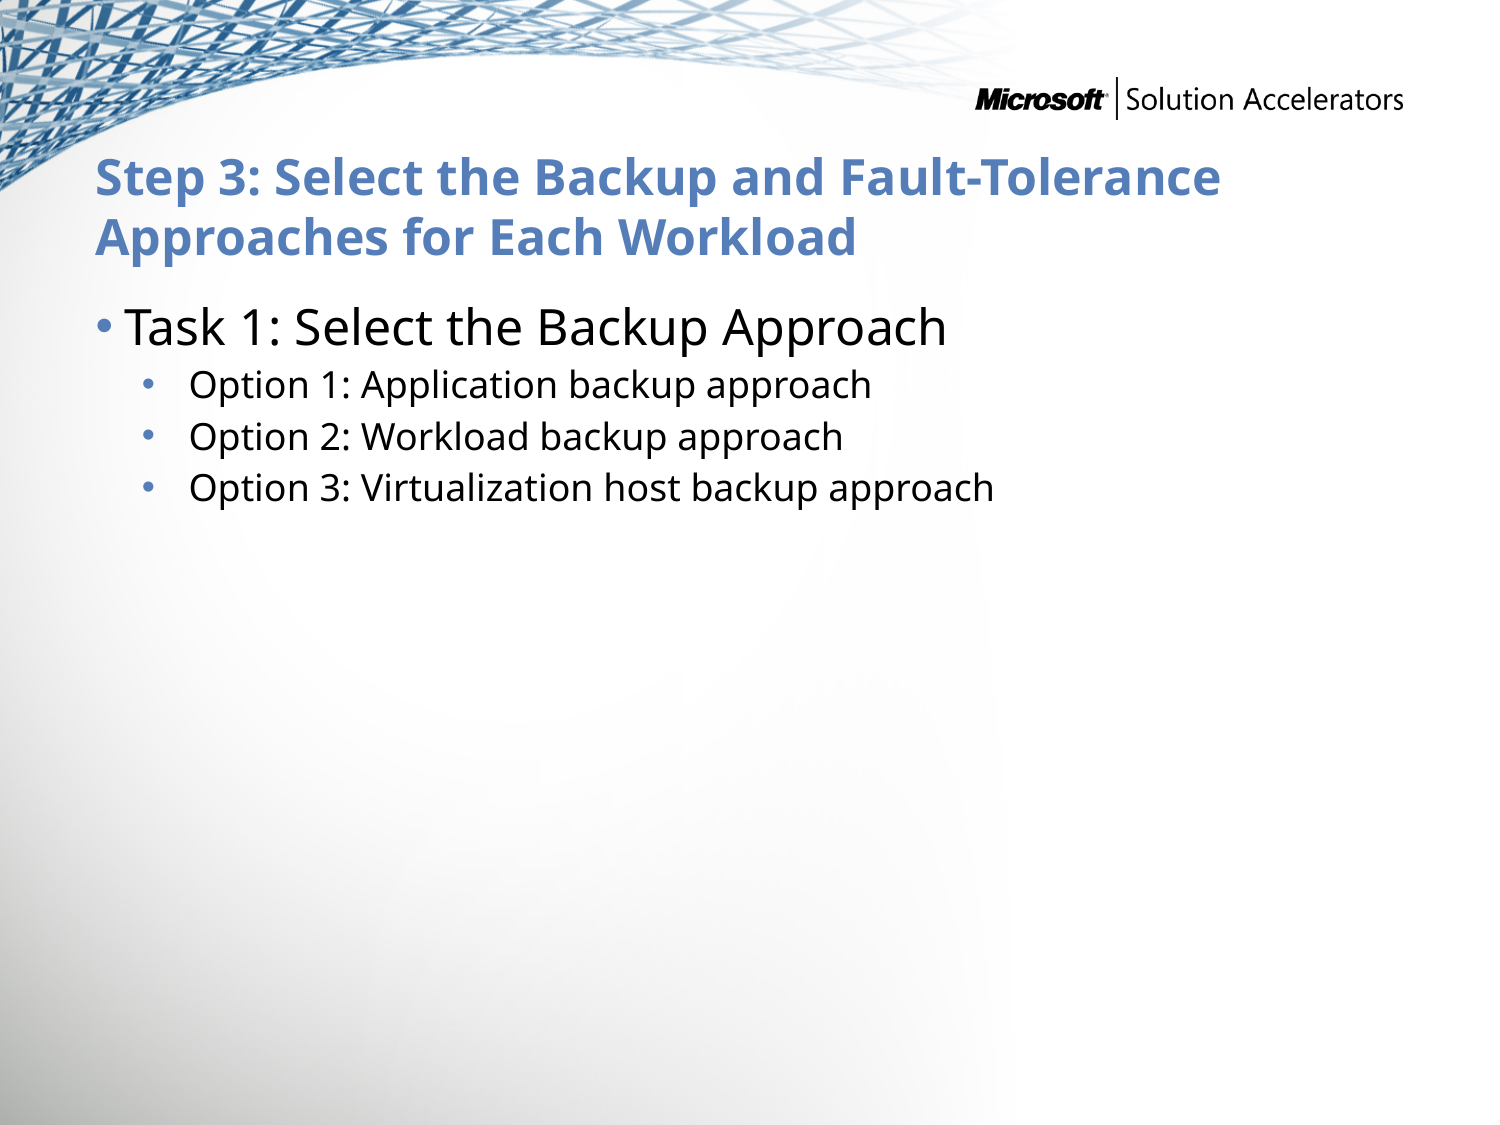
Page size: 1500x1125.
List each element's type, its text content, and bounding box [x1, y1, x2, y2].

picture [0, 0, 1500, 1125]
title Step 3: Select the Backup and Fault-Tolerance Approaches for Each Workload [88, 138, 1439, 275]
list Task 1: Select the Backup Approach Option 1: Application backup approach Option 2: Workload backup approach Option 3: Virtualization host backup approach [88, 287, 1439, 1113]
